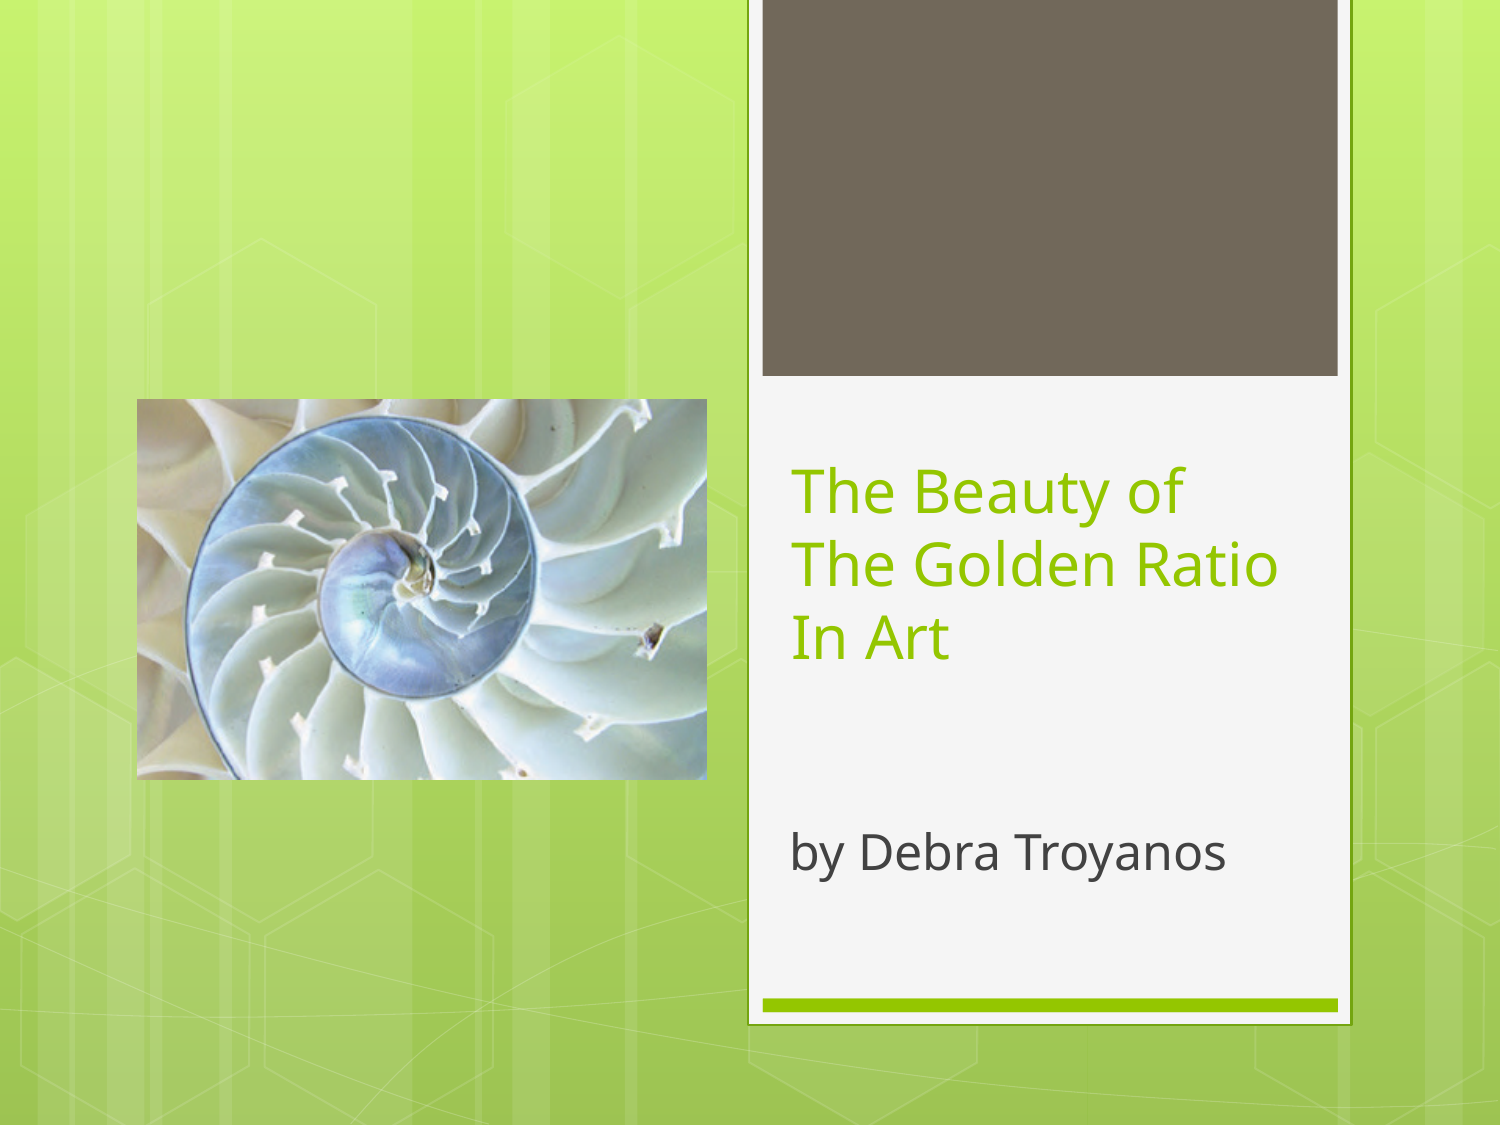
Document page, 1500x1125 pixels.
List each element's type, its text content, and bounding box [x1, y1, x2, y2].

picture [137, 399, 707, 780]
title The Beauty of The Golden Ratio In Art [776, 444, 1320, 724]
subtitle by Debra Troyanos [774, 812, 1318, 1020]
